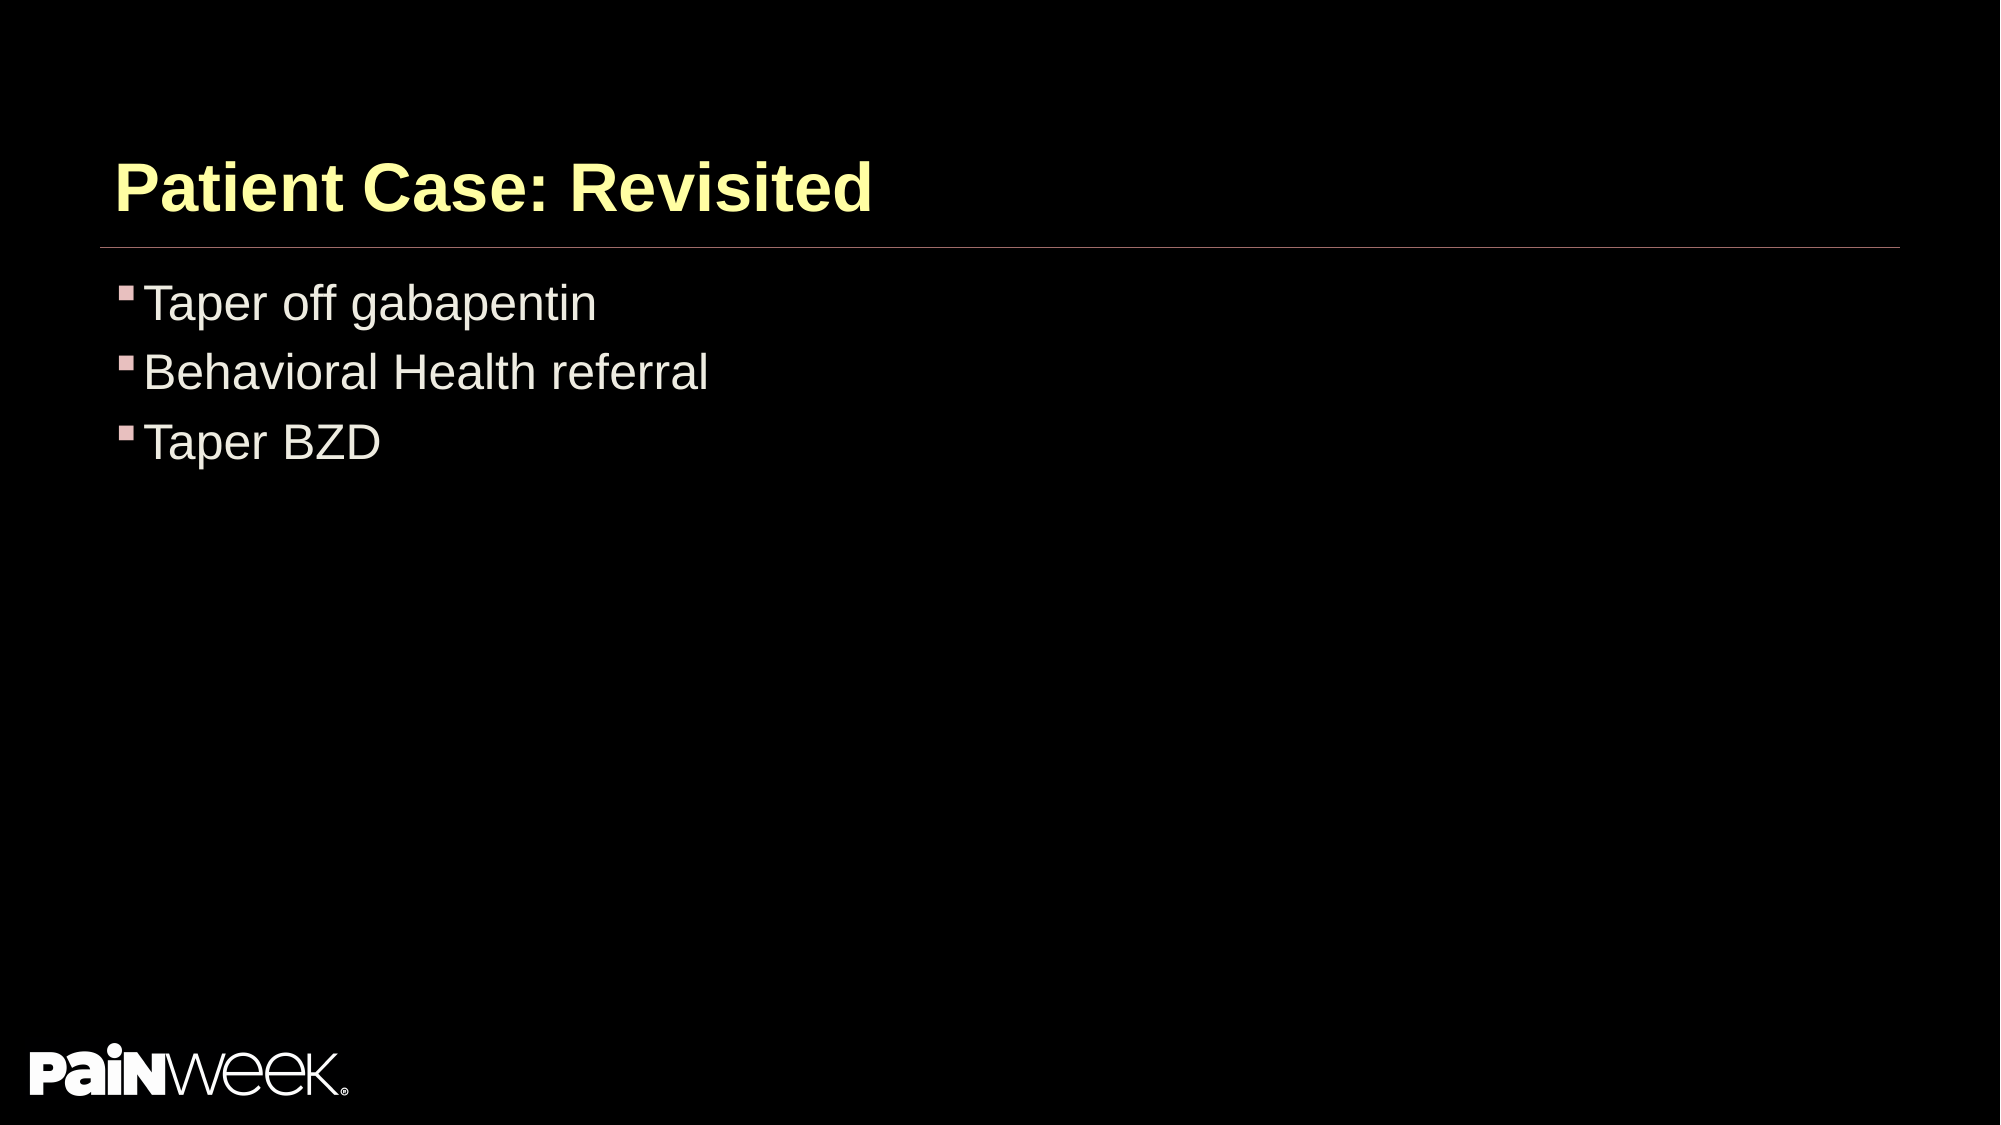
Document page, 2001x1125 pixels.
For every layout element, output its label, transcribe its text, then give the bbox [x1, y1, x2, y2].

title Patient Case: Revisited [99, 45, 1900, 233]
list Taper off gabapentin Behavioral Health referral Taper BZD [99, 262, 1900, 1005]
